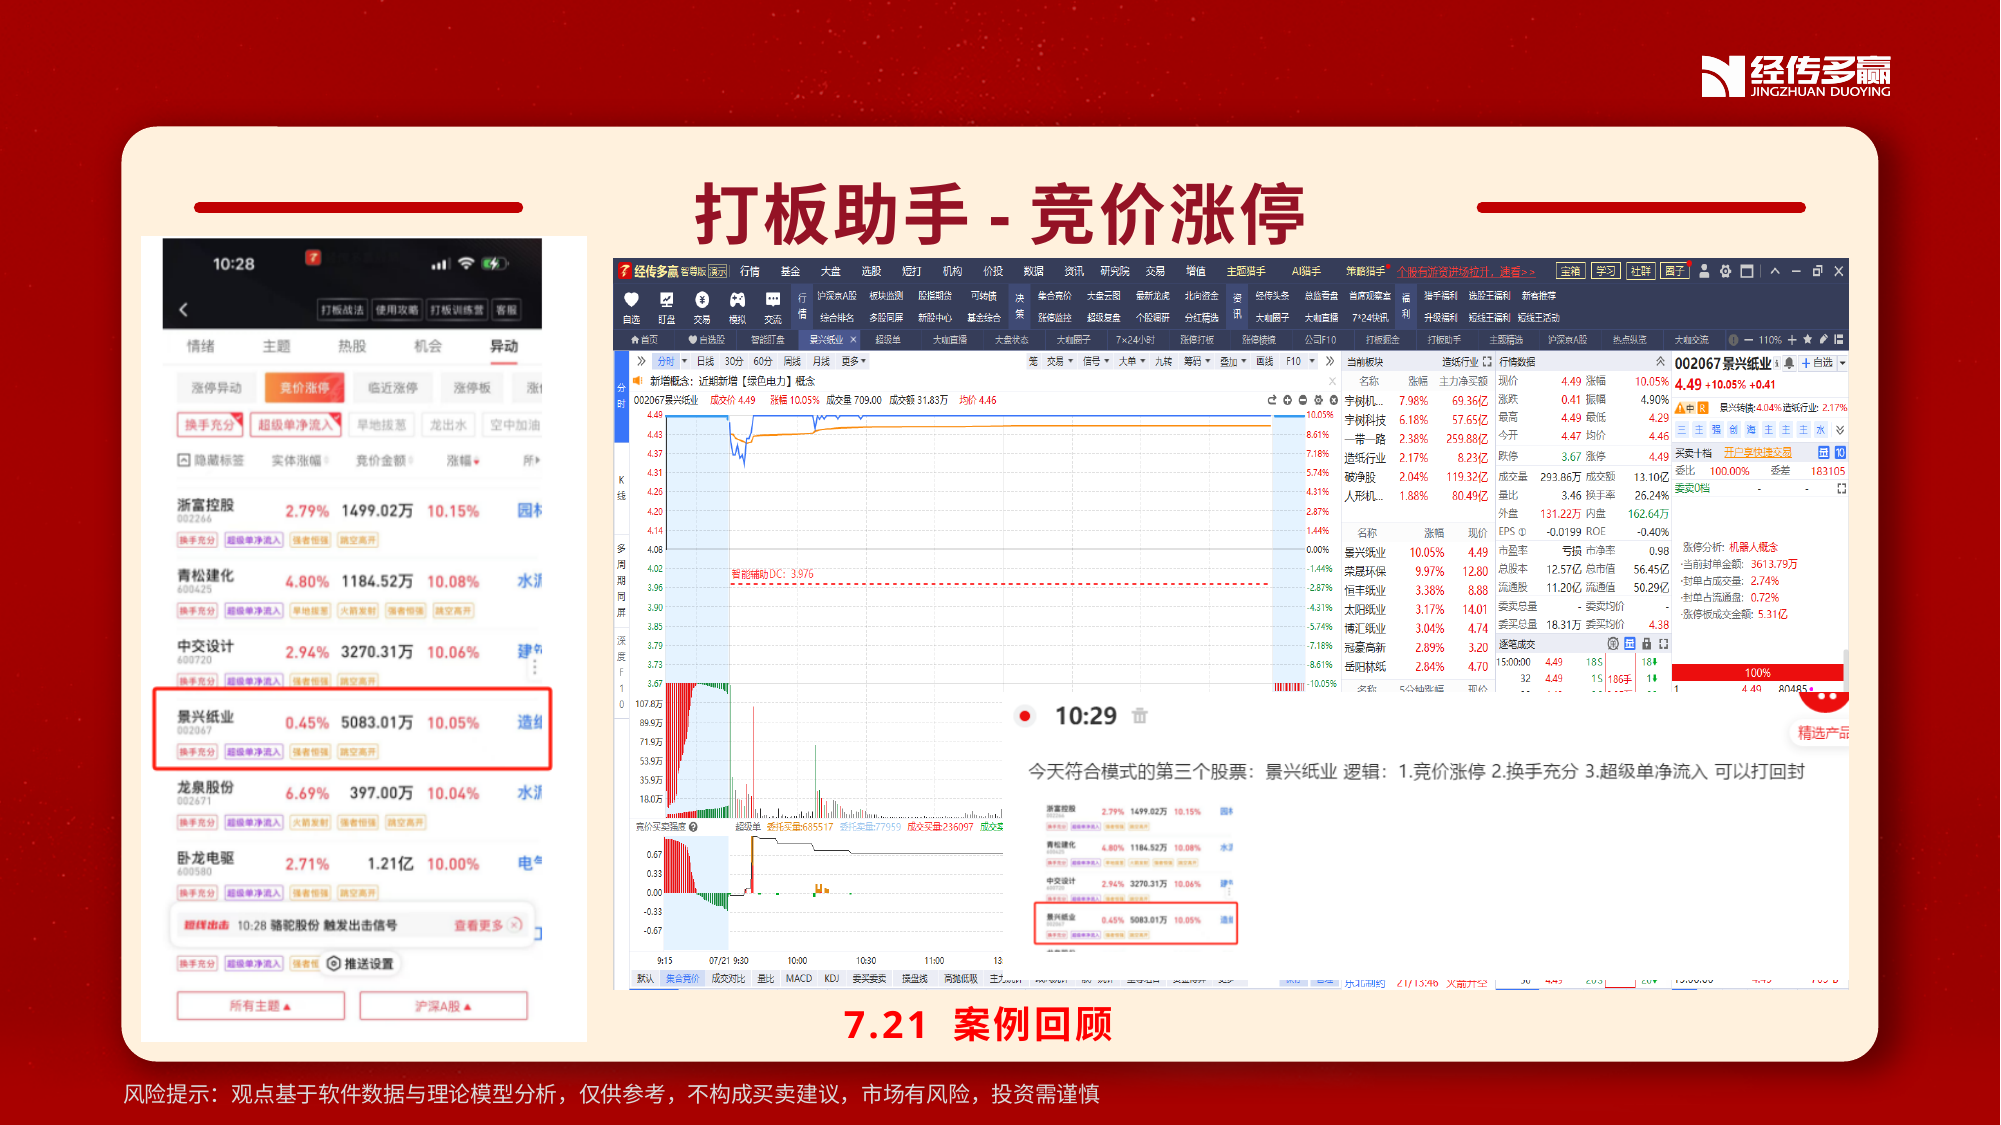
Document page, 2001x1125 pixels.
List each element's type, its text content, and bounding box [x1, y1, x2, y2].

list 打板助手-竞价涨停 [540, 150, 1460, 259]
picture [0, 0, 2000, 1125]
list 7.21 案例回顾 [342, 979, 1626, 1070]
